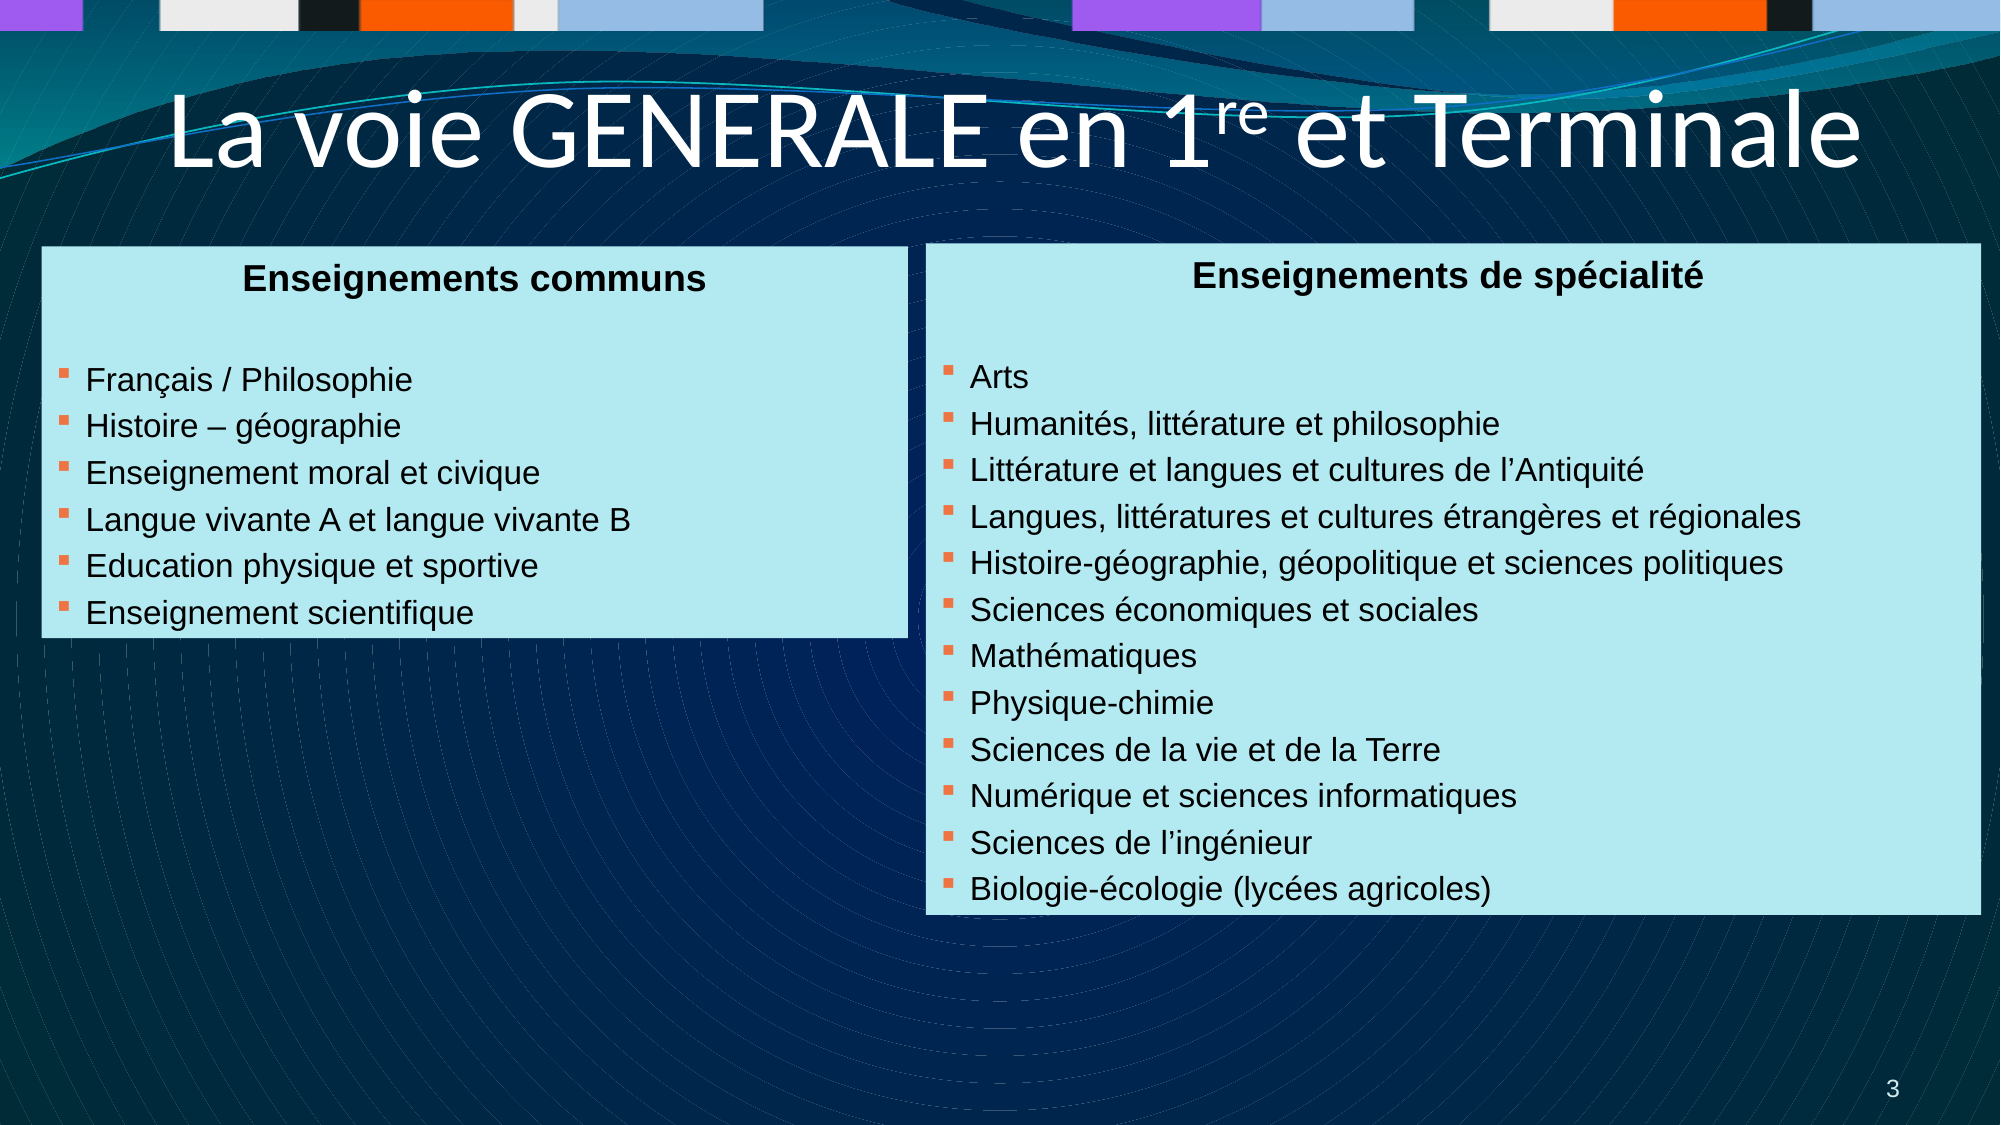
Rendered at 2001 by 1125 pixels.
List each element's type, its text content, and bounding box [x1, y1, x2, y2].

text_box Enseignements de spécialité Arts Humanités, littérature et philosophie Littérature et langues et cultures de l’Antiquité Langues, littératures et cultures étrangères et régionales Histoire-géographie, géopolitique et sciences politiques Sciences économiques et sociales Mathématiques Physique-chimie Sciences de la vie et de la Terre Numérique et sciences informatiques Sciences de l’ingénieur Biologie-écologie (lycées agricoles) [925, 243, 1982, 915]
text_box Enseignements communs Français / Philosophie Histoire – géographie Enseignement moral et civique Langue vivante A et langue vivante B Education physique et sportive Enseignement scientifique [41, 246, 908, 639]
slide_number 3 [1733, 1042, 1900, 1103]
title La voie GENERALE en 1re et Terminale [54, 58, 1977, 191]
